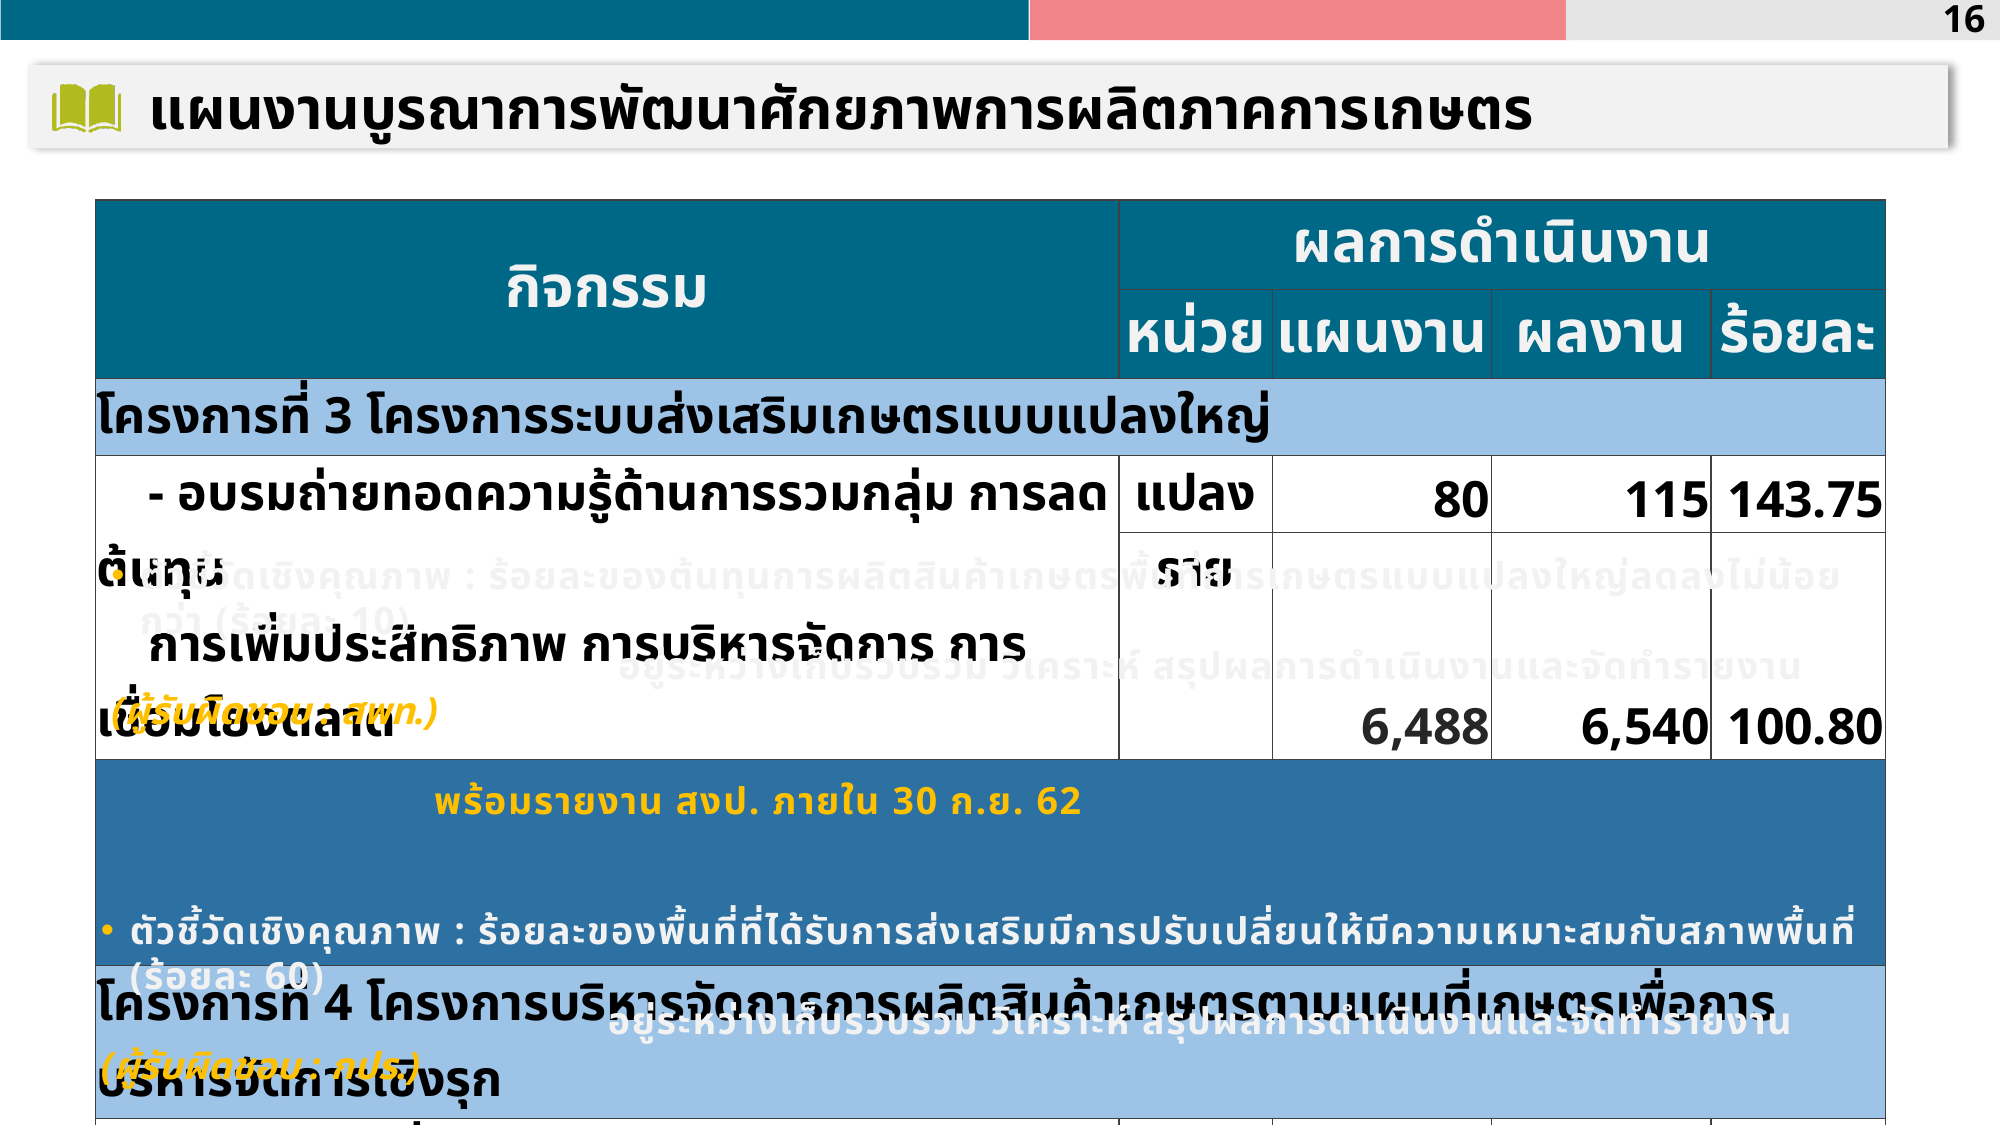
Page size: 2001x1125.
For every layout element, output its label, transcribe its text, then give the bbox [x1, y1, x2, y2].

table_cell 100.80 [1712, 533, 1885, 544]
table_cell 115 [1492, 456, 1710, 532]
table_cell - อบรมถ่ายทอดความรู้ด้านการรวมกลุ่ม การลดต้นทุน การเพิ่มประสิทธิภาพ การบริหารจัดการ การเชื่อมโยงตลาด [96, 456, 1118, 544]
text_box ตัวชี้วัดเชิงคุณภาพ : ร้อยละของพื้นที่ที่ได้รับการส่งเสริมมีการปรับเปลี่ยนให้มีความเหมาะสมกับสภาพพื้นที่ (ร้อยละ 60) อยู่ระหว่างเก็บรวบรวม วิเคราะห์ สรุปผลการดำเนินงานและจัดทำรายงาน (ผู้รับผิดชอบ : กปร.) พร้อมรายงาน สงป. ภายใน 30 ก.ย. 62 [86, 899, 1876, 1125]
table_cell 143.75 [1712, 456, 1885, 532]
table_cell 6,540 [1492, 533, 1710, 544]
table_cell ร้อยละ [1712, 290, 1885, 378]
table_cell 6,488 [1273, 533, 1491, 544]
text_box ตัวชี้วัดเชิงคุณภาพ : ร้อยละของต้นทุนการผลิตสินค้าเกษตรพื้นที่การเกษตรแบบแปลงใหญ่ลดลงไม่น้อยกว่า (ร้อยละ 10) อยู่ระหว่างเก็บรวบรวม วิเคราะห์ สรุปผลการดำเนินงานและจัดทำรายงาน (ผู้รับผิดชอบ : สพท.) พร้อมรายงาน สงป. ภายใน 30 ก.ย. 62 [96, 544, 1886, 830]
table_cell [96, 830, 1885, 965]
table_cell ราย [1120, 533, 1272, 544]
table_cell 80 [1273, 456, 1491, 532]
table_cell หน่วย [1120, 290, 1272, 378]
text_box [1029, 0, 1565, 41]
table_cell โครงการที่ 3 โครงการระบบส่งเสริมเกษตรแบบแปลงใหญ่ [96, 379, 1885, 455]
table_header ผลการดำเนินงาน [1120, 201, 1885, 289]
table_cell แปลง [1120, 456, 1272, 532]
text_box แผนงานบูรณาการพัฒนาศักยภาพการผลิตภาคการเกษตร [26, 64, 1949, 149]
table_cell แผนงาน [1273, 290, 1491, 378]
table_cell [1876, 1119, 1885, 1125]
picture [51, 73, 121, 142]
text_box [0, 0, 1029, 41]
table_header กิจกรรม [96, 201, 1118, 378]
text_box 16 [1565, 0, 2000, 41]
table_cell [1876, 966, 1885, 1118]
table_cell ผลงาน [1492, 290, 1710, 378]
